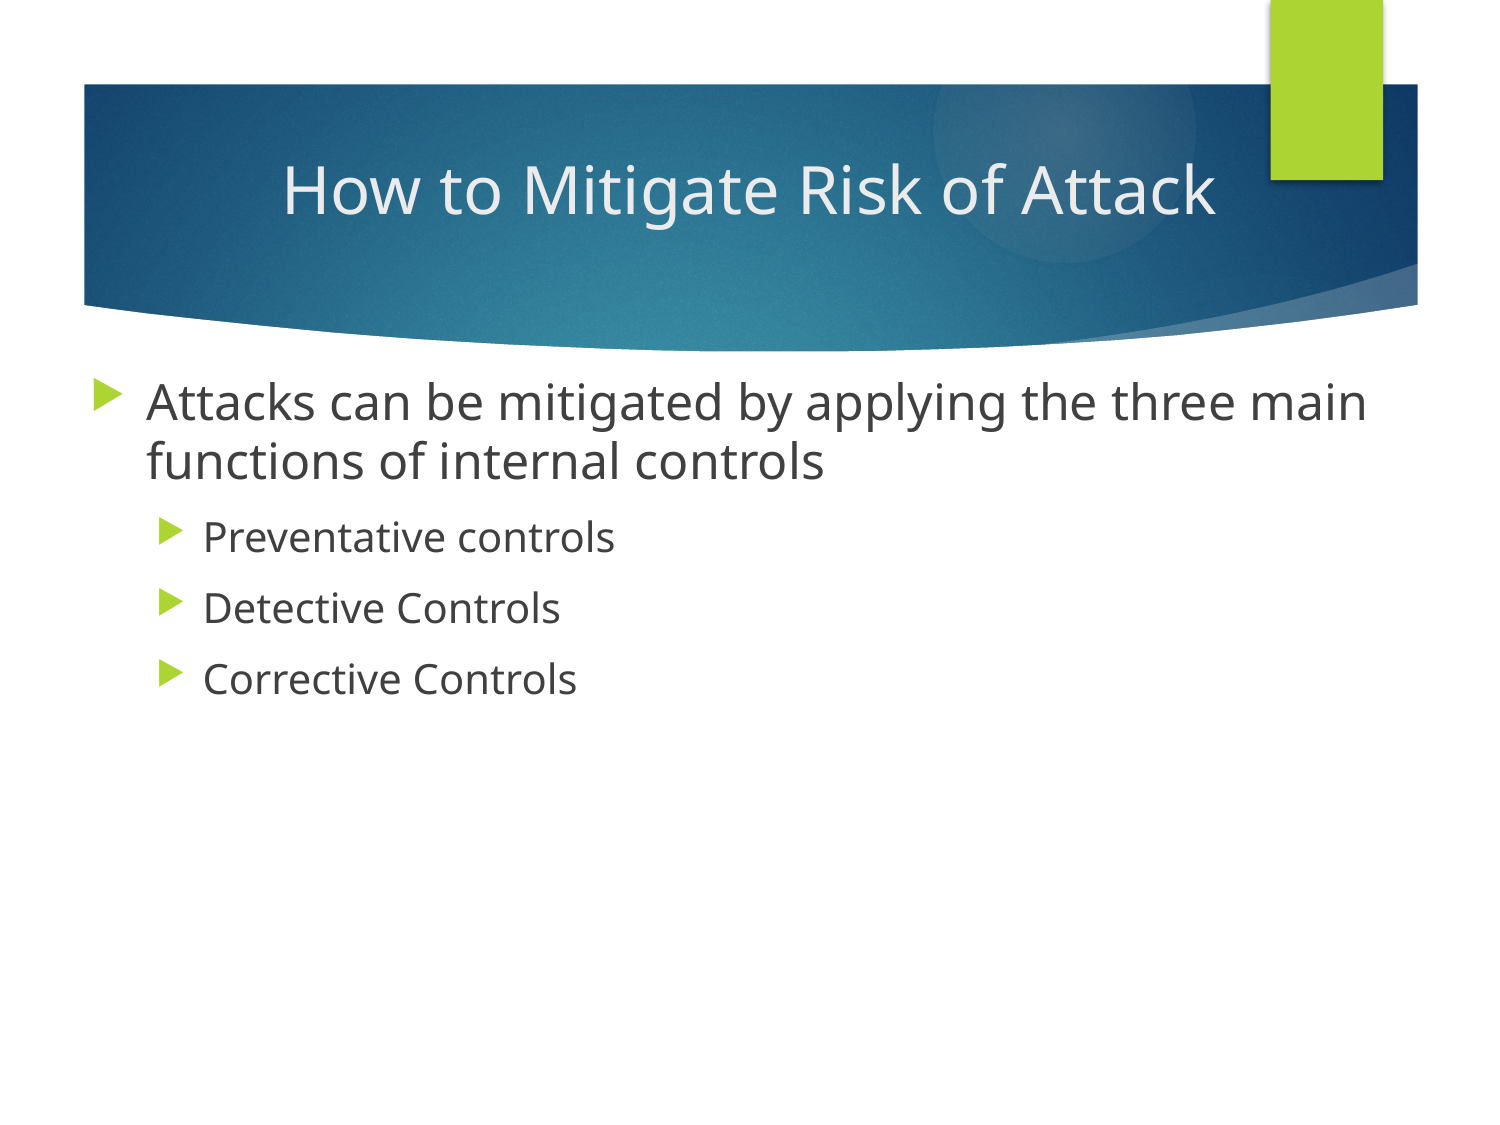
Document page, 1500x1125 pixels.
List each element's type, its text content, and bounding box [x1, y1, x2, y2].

title How to Mitigate Risk of Attack [75, 99, 1425, 275]
list Attacks can be mitigated by applying the three main functions of internal controls Preventative controls Detective Controls Corrective Controls [75, 362, 1425, 1035]
